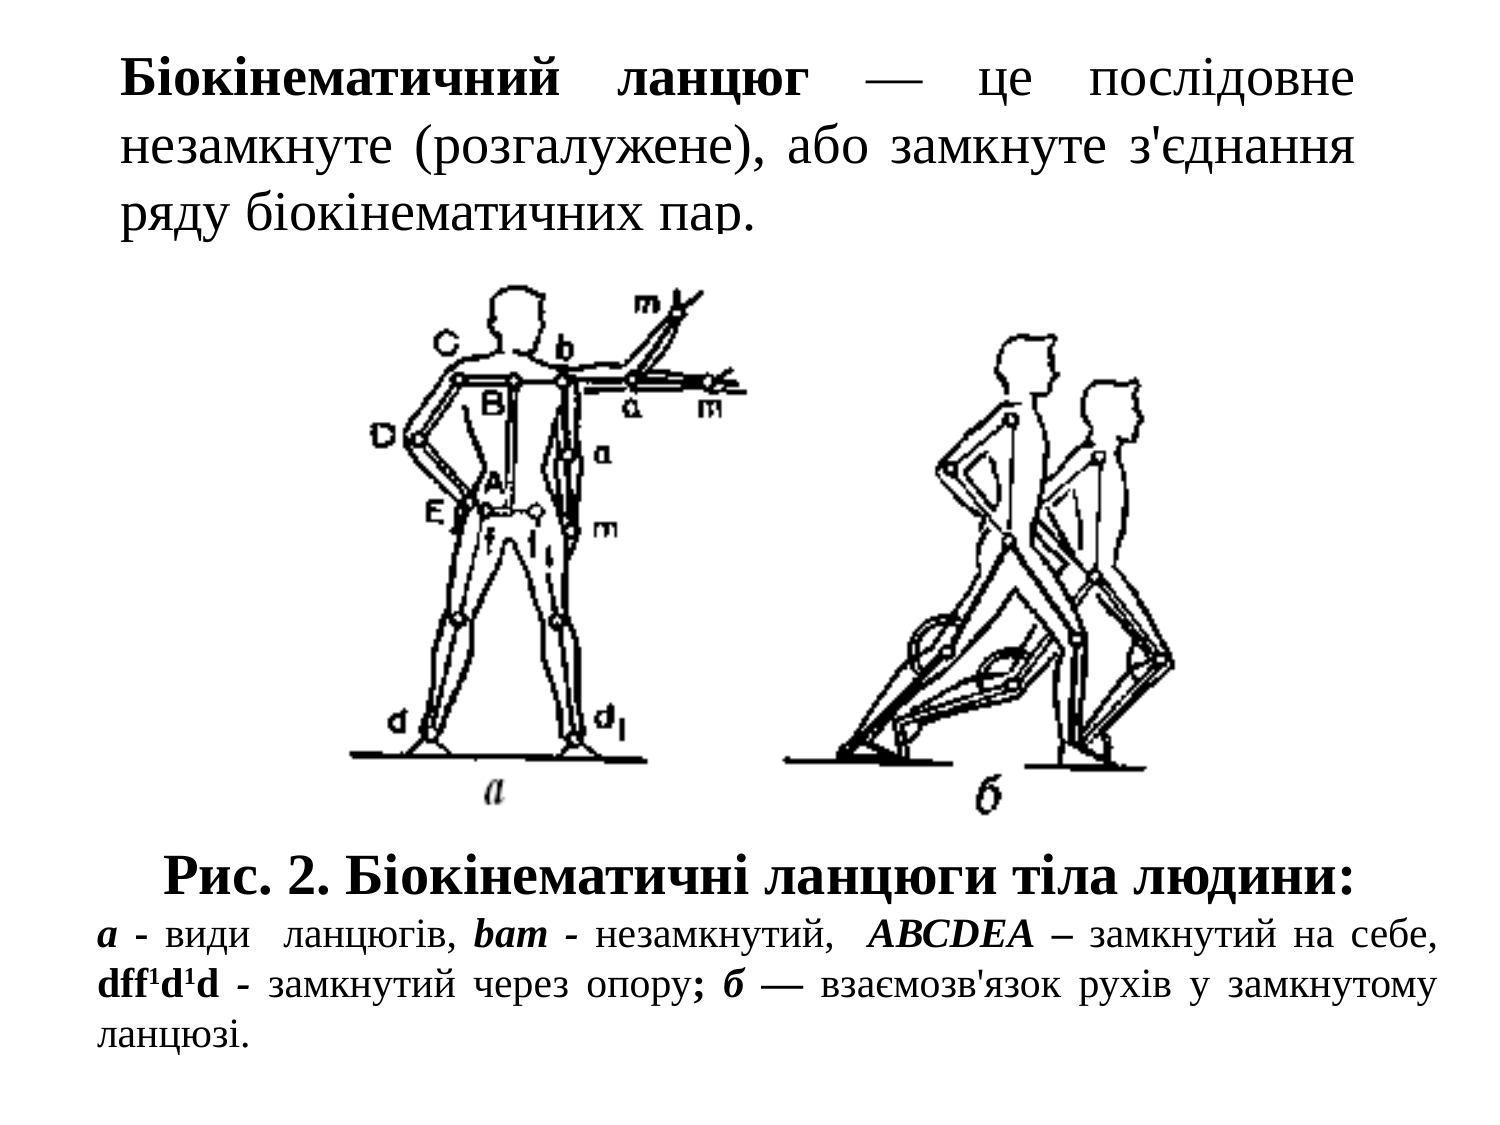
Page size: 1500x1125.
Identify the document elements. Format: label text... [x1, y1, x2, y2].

text_box Рис. 2. Біокінематичні ланцюги тіла людини: а - види ланцюгів, bат - незамкнутий, АВСDЕА – замкнутий на себе, dff1d1d - замкнутий через опору; б — взаємозв'язок рухів у замкнутому ланцюзі. [82, 828, 1454, 1064]
picture [245, 234, 1278, 827]
title Біокінематичний ланцюг — це послідовне незамкнуте (розгалужене), або замкнуте з'єднання ряду біокінематичних пар. [105, 46, 1372, 235]
